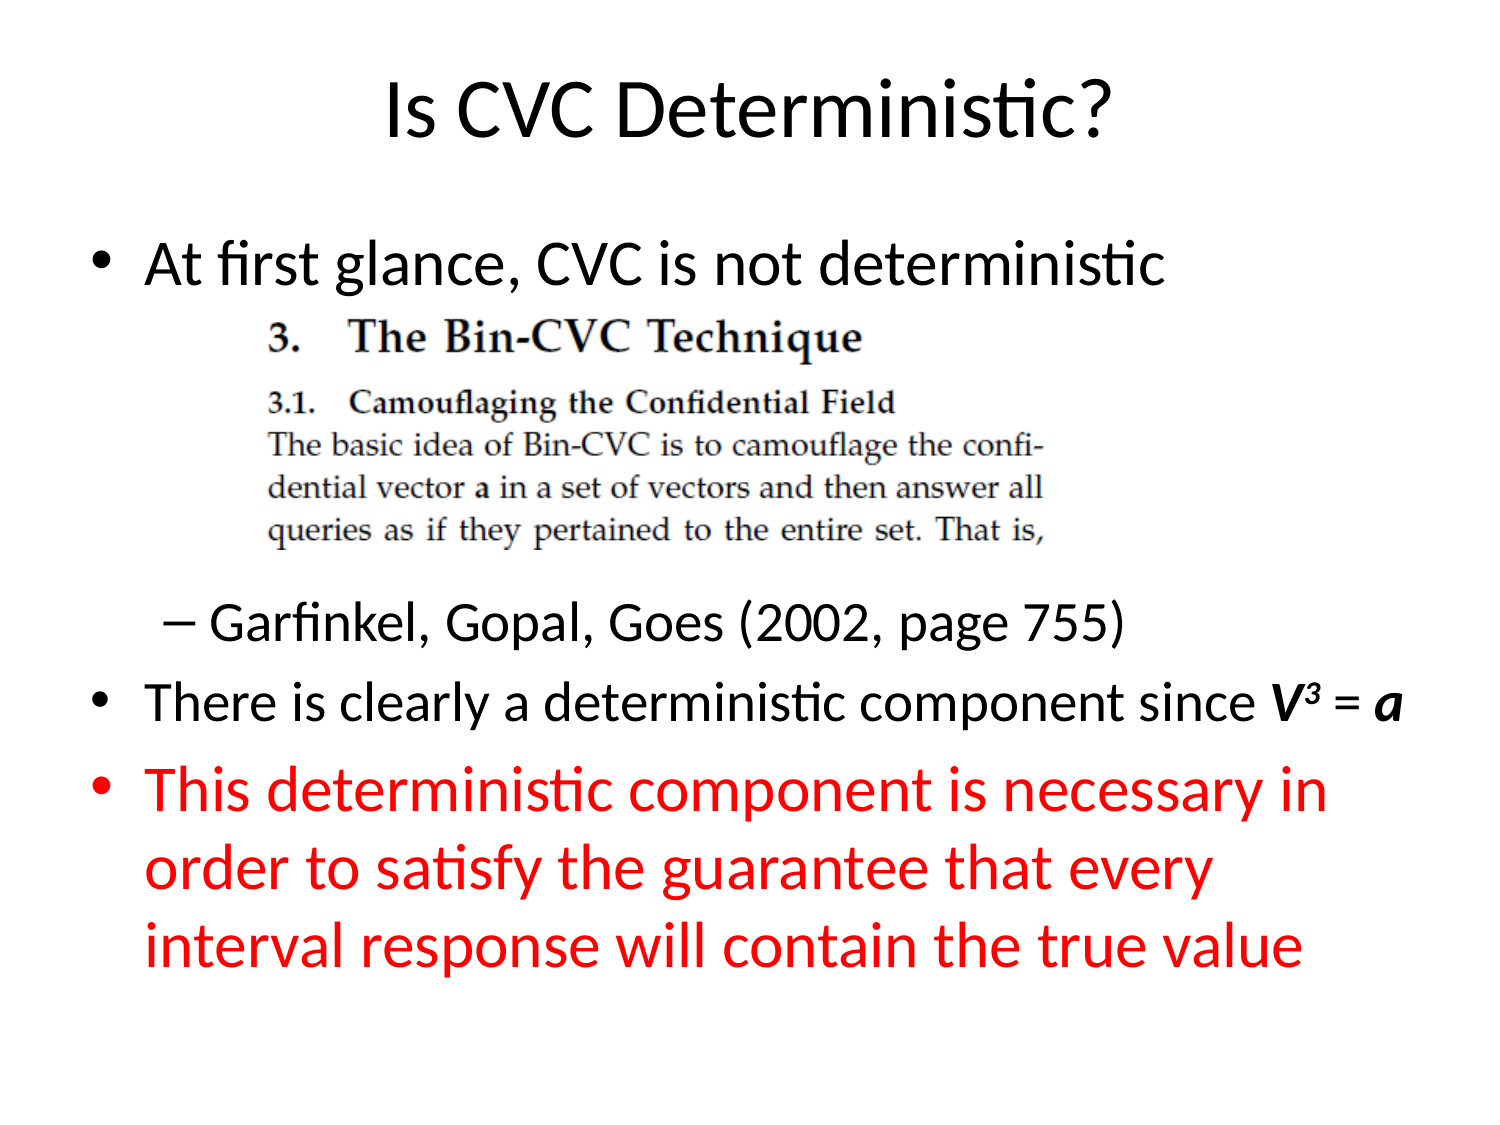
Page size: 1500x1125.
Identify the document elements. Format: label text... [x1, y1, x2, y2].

title Is CVC Deterministic? [75, 45, 1425, 163]
picture [249, 299, 1060, 551]
list At first glance, CVC is not deterministic Garfinkel, Gopal, Goes (2002, page 755) There is clearly a deterministic component since V3 = a This deterministic component is necessary in order to satisfy the guarantee that every interval response will contain the true value [75, 212, 1425, 1063]
